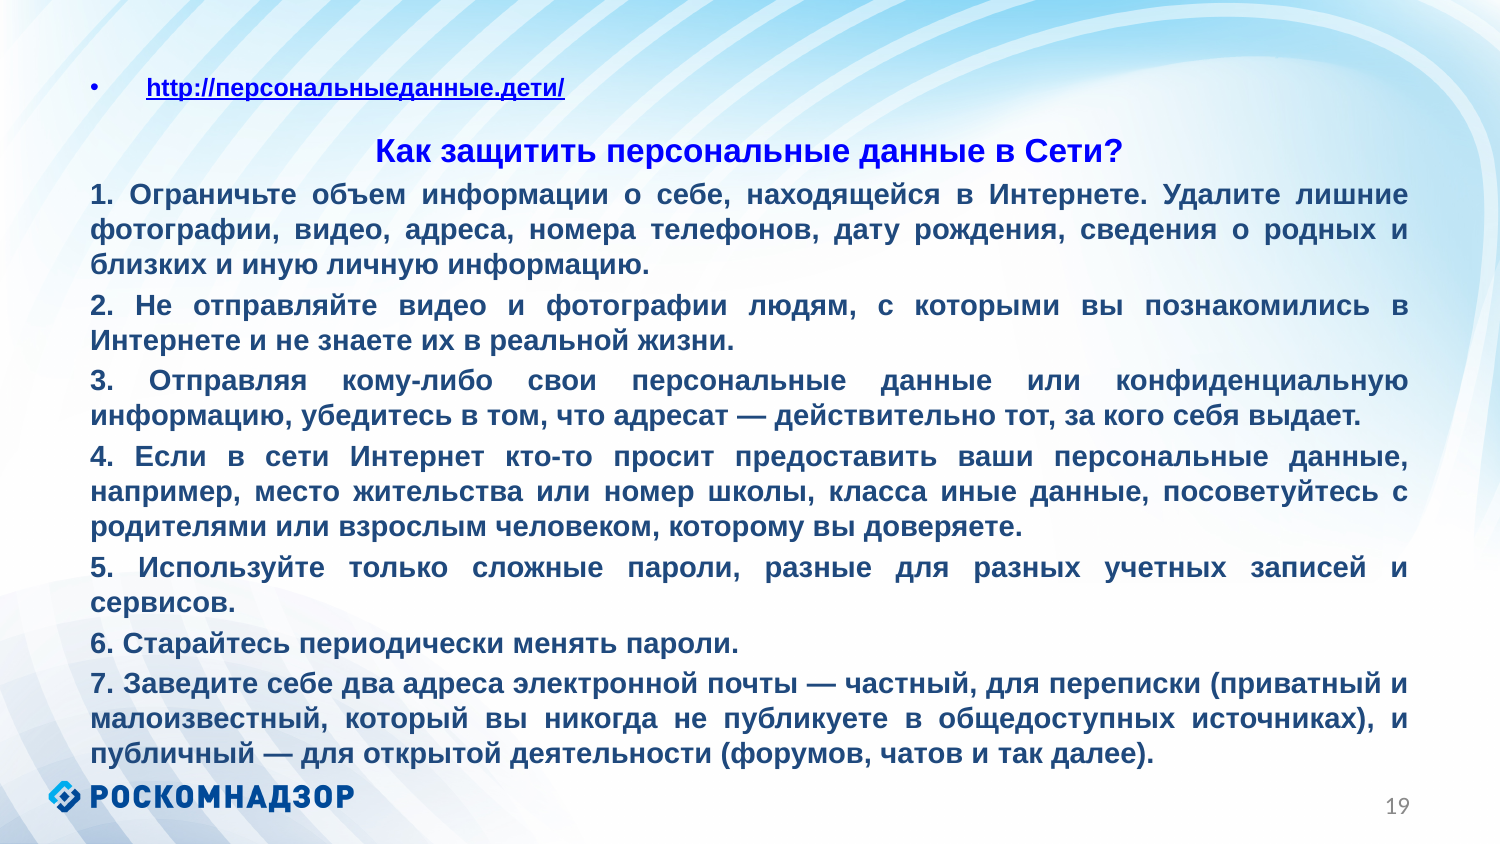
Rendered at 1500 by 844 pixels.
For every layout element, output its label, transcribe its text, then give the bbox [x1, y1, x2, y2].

slide_number 19 [1074, 782, 1425, 828]
picture [0, 0, 1500, 844]
list http://персональныеданные.дети/ Как защитить персональные данные в Сети? 1. Ограничьте объем информации о себе, находящейся в Интернете. Удалите лишние фотографии, видео, адреса, номера телефонов, дату рождения, сведения о родных и близких и иную личную информацию. 2. Не отправляйте видео и фотографии людям, с которыми вы познакомились в Интернете и не знаете их в реальной жизни. 3. Отправляя кому-либо свои персональные данные или конфиденциальную информацию, убедитесь в том, что адресат — действительно тот, за кого себя выдает. 4. Если в сети Интернет кто-то просит предоставить ваши персональные данные, например, место жительства или номер школы, класса иные данные, посоветуйтесь с родителями или взрослым человеком, которому вы доверяете. 5. Используйте только сложные пароли, разные для разных учетных записей и сервисов. 6. Старайтесь периодически менять пароли. 7. Заведите себе два адреса электронной почты — частный, для переписки (приватный и малоизвестный, который вы никогда не публикуете в общедоступных источниках), и публичный — для открытой деятельности (форумов, чатов и так далее). [74, 70, 1426, 754]
